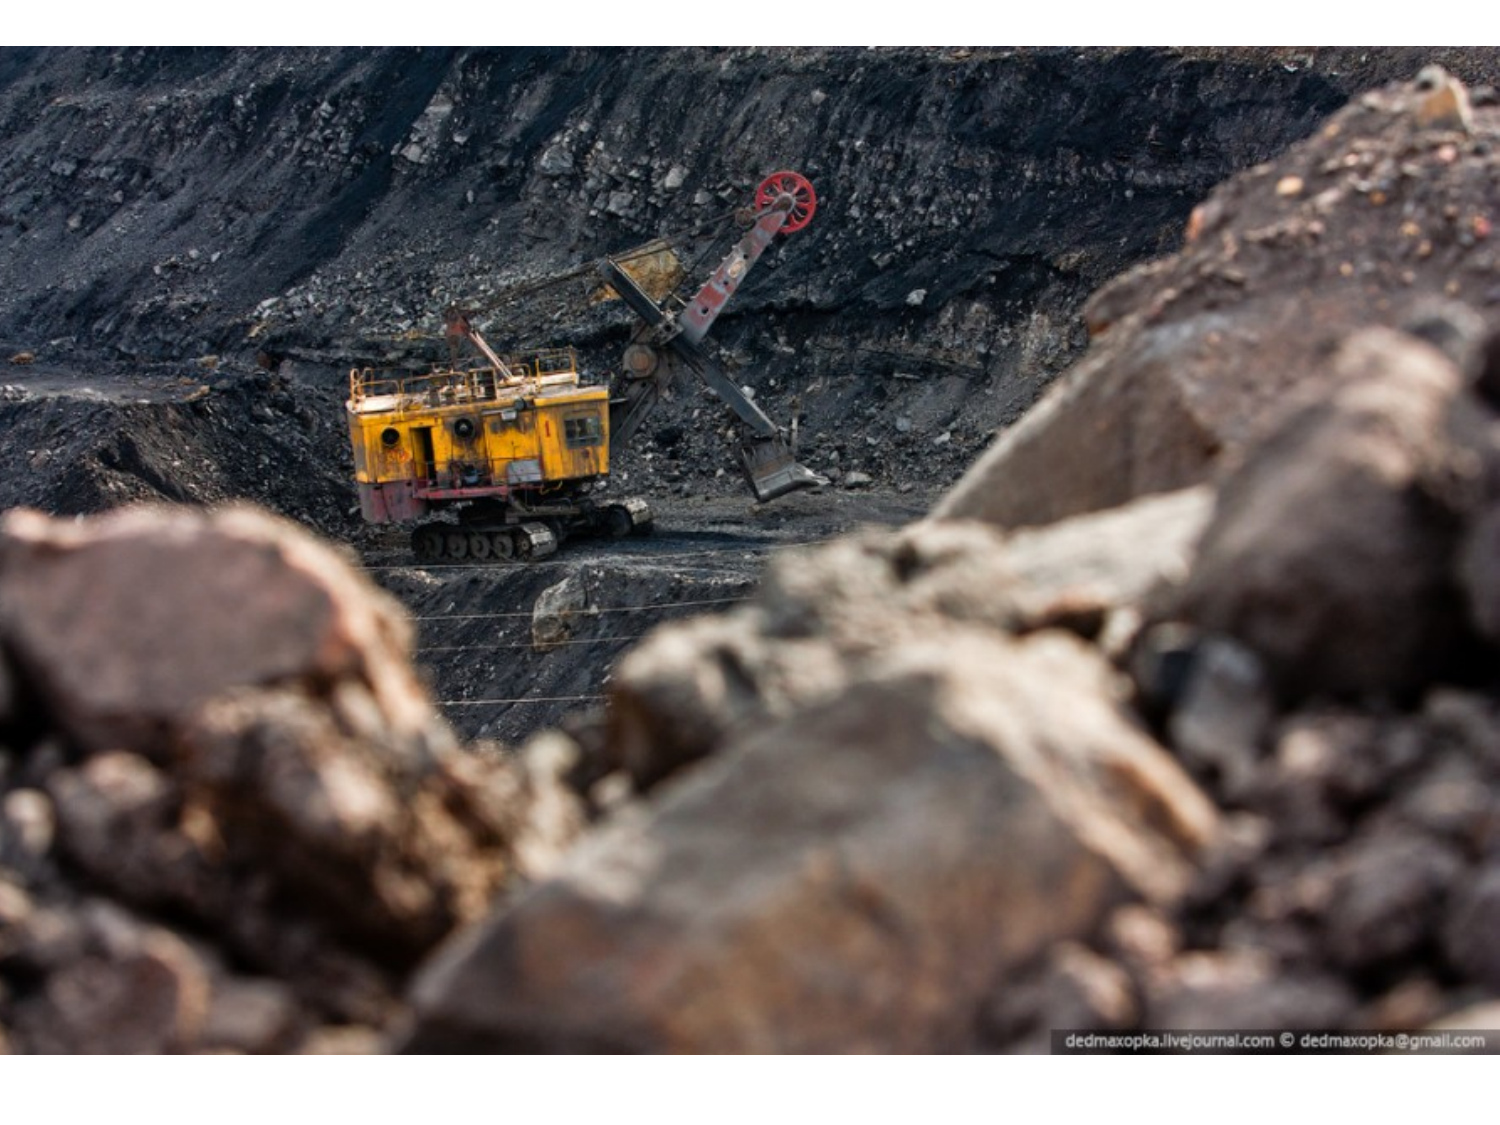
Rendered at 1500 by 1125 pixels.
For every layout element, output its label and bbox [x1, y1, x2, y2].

picture [0, 46, 1500, 1055]
